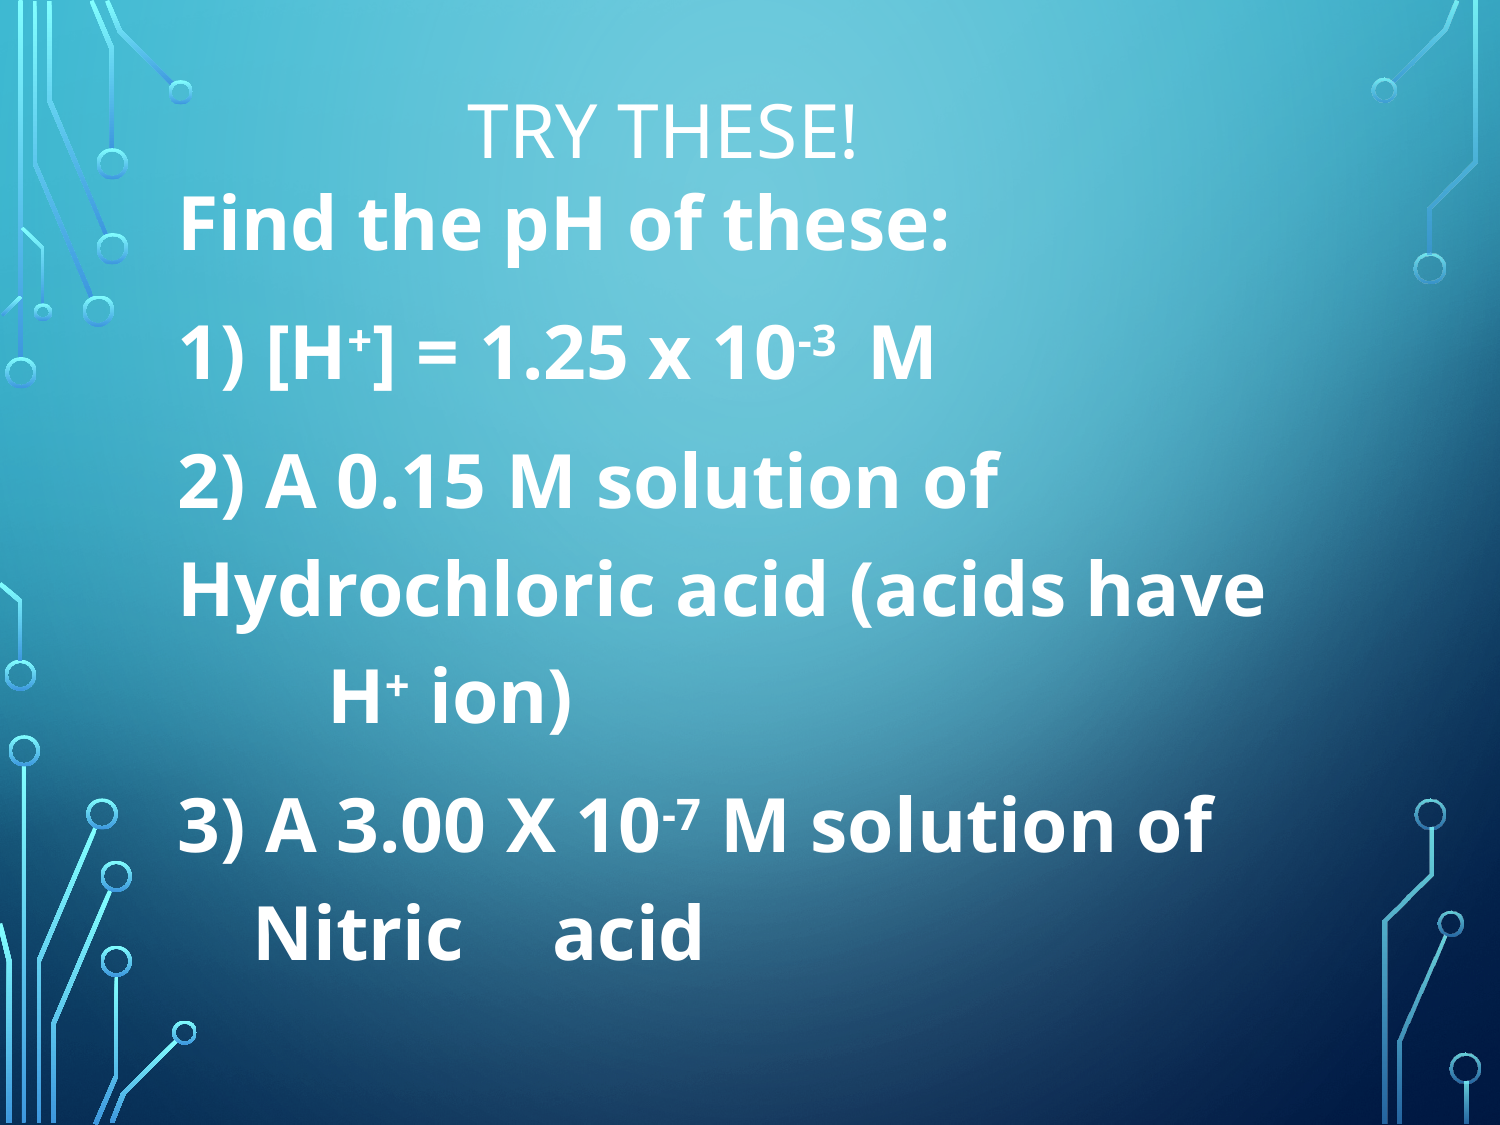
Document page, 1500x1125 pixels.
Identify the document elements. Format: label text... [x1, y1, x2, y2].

list Find the pH of these: 1) [H+] = 1.25 x 10-3 M 2) A 0.15 M solution of Hydrochloric acid (acids have H+ ion) 3) A 3.00 X 10-7 M solution of Nitric acid [162, 149, 1338, 825]
title Try These! [140, 12, 1360, 255]
